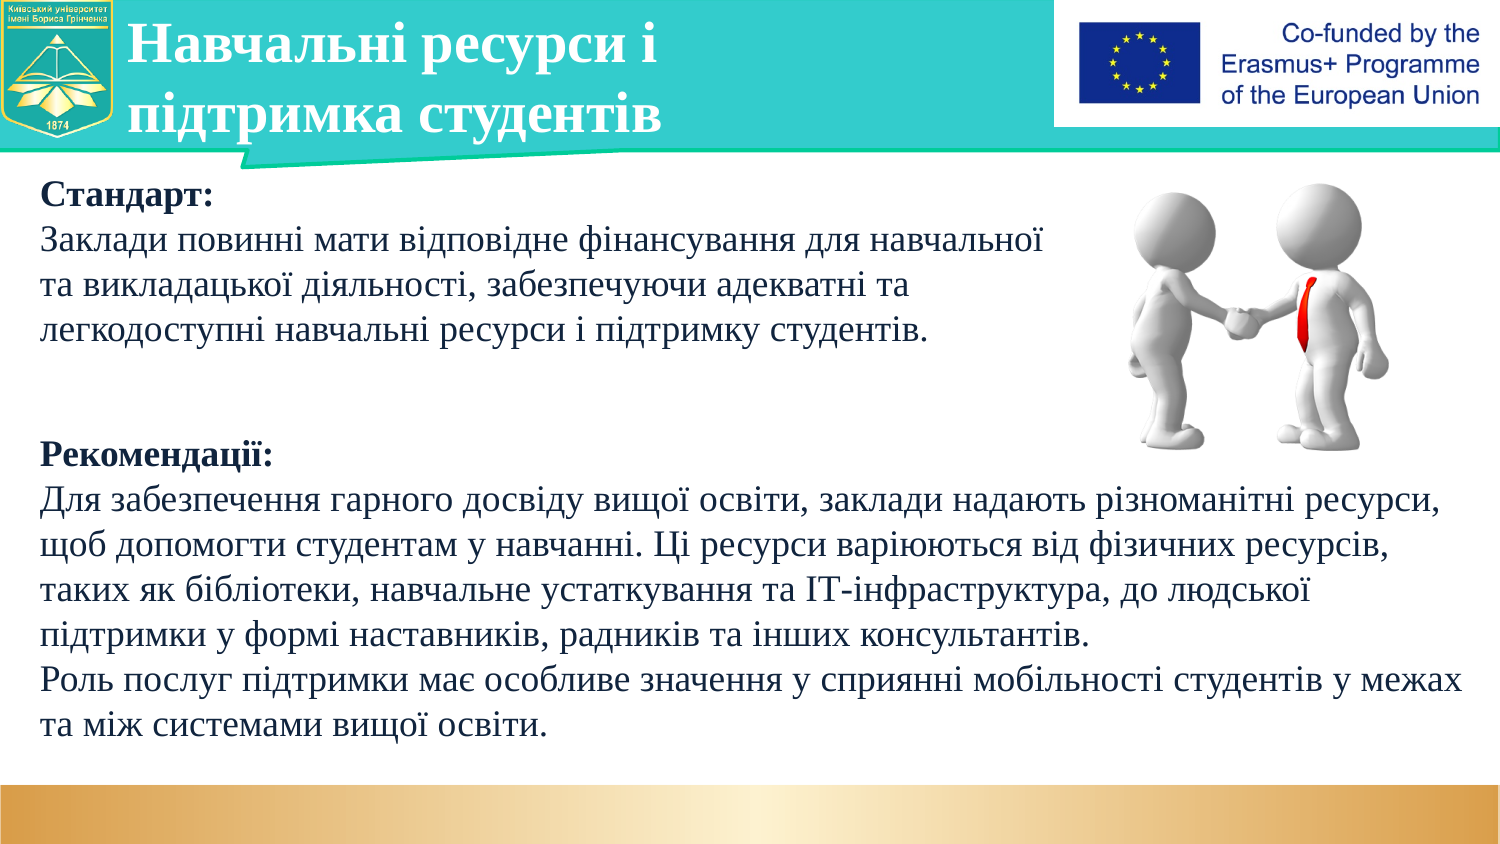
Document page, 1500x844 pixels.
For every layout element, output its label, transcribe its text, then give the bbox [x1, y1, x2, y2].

text_box Рекомендації: Для забезпечення гарного досвіду вищої освіти, заклади надають різноманітні ресурси, щоб допомогти студентам у навчанні. Ці ресурси варіюються від фізичних ресурсів, таких як бібліотеки, навчальне устаткування та ІТ-інфраструктура, до людської підтримки у формі наставників, радників та інших консультантів. Роль послуг підтримки має особливе значення у сприянні мобільності студентів у межах та між системами вищої освіти. [25, 421, 1482, 752]
picture [1104, 161, 1393, 460]
picture [0, 784, 1500, 844]
text_box Навчальні ресурси і підтримка студентів [0, 0, 1500, 161]
picture [1054, 0, 1500, 128]
text_box Стандарт: Заклади повинні мати відповідне фінансування для навчальної та викладацької діяльності, забезпечуючи адекватні та легкодоступні навчальні ресурси і підтримку студентів. [25, 161, 1083, 357]
picture [1, 0, 113, 138]
